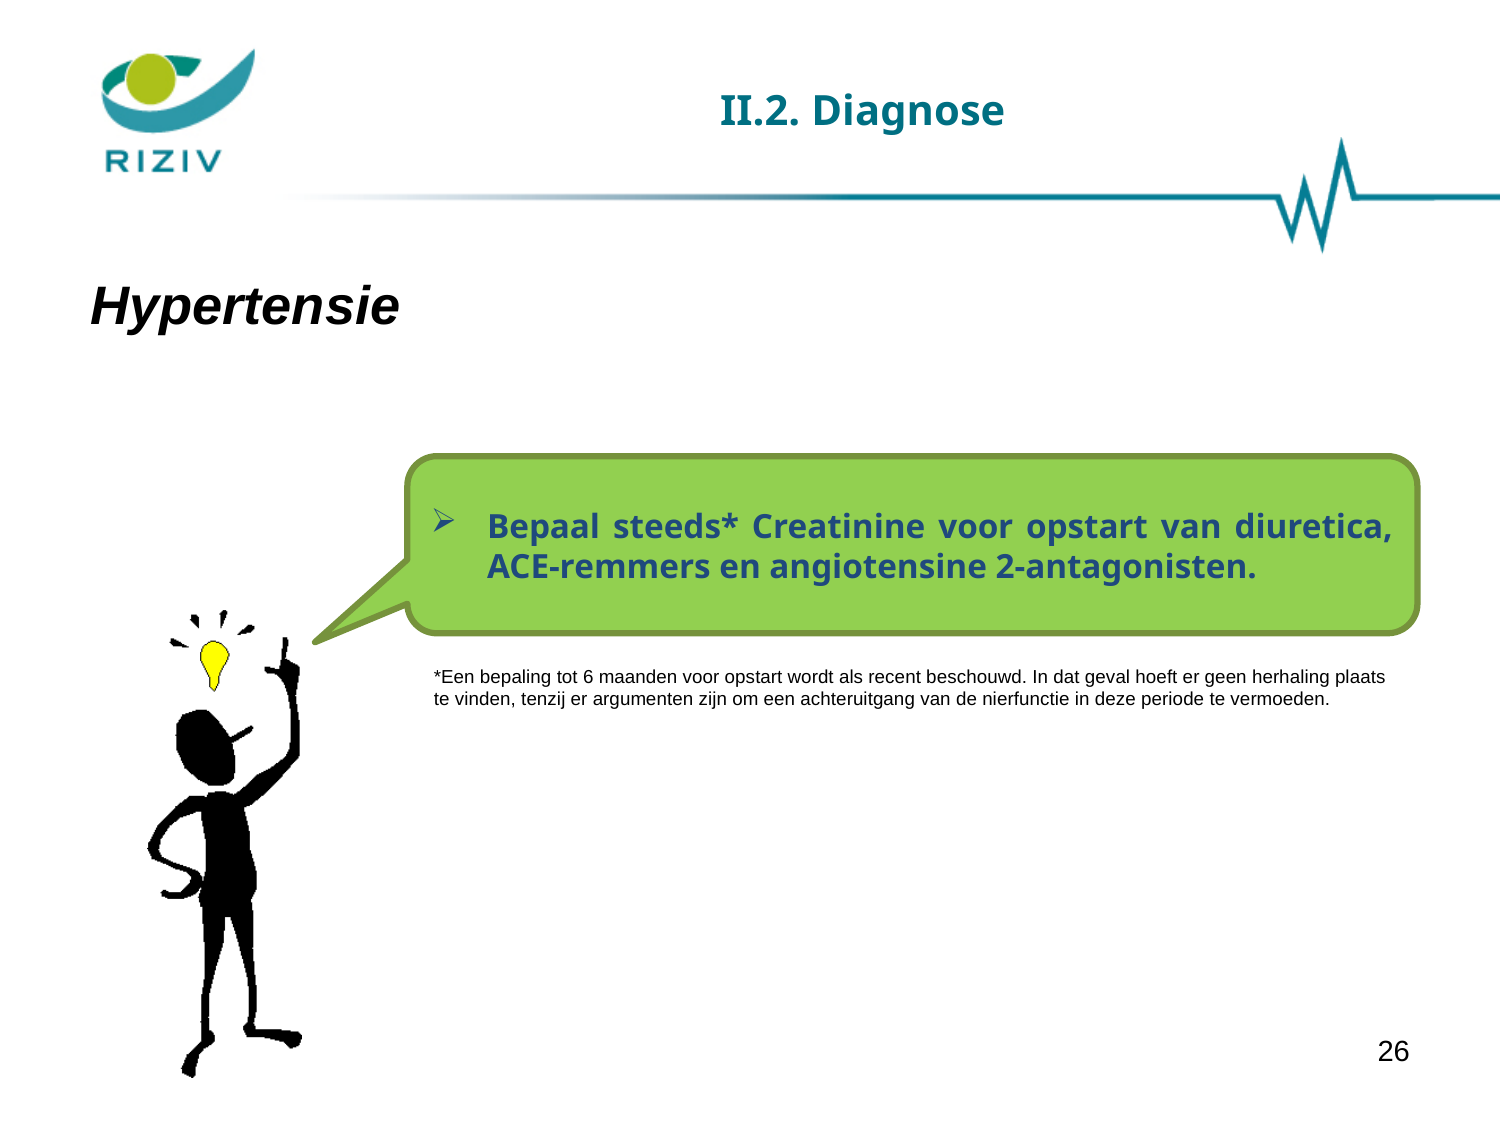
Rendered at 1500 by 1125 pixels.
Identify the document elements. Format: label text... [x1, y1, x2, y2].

slide_number 26 [1074, 1024, 1425, 1103]
list Hypertensie [75, 262, 1425, 1005]
text_box *Een bepaling tot 6 maanden voor opstart wordt als recent beschouwd. In dat geval hoeft er geen herhaling plaats te vinden, tenzij er argumenten zijn om een achteruitgang van de nierfunctie in deze periode te vermoeden. [419, 656, 1418, 717]
title II.2. Diagnose [301, 45, 1425, 173]
picture [53, 0, 1500, 255]
text_box Bepaal steeds* Creatinine voor opstart van diuretica, ACE-remmers en angiotensine 2-antagonisten. [313, 454, 1420, 645]
picture [147, 609, 303, 1079]
